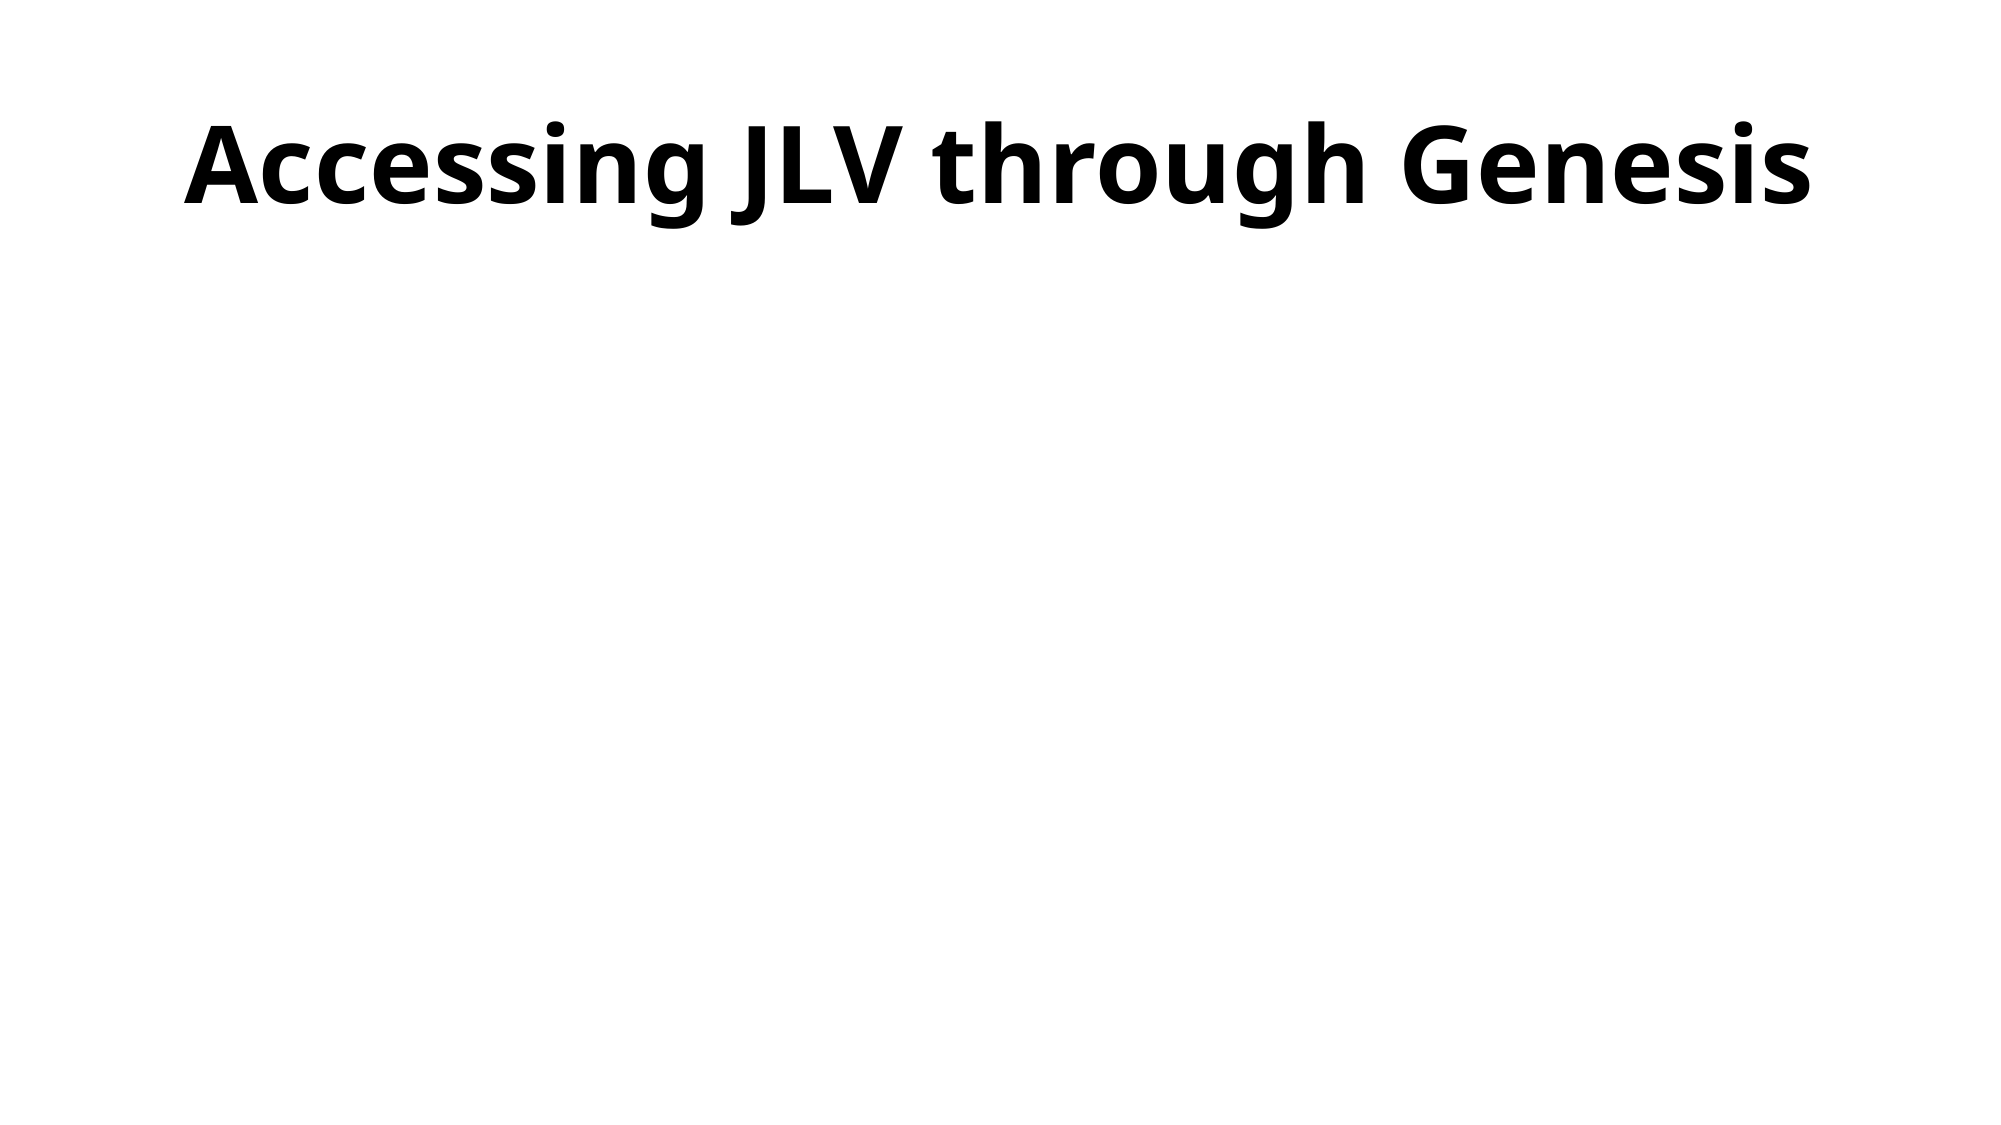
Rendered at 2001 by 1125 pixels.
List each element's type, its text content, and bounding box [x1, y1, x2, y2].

title Accessing JLV through Genesis [137, 59, 1863, 278]
